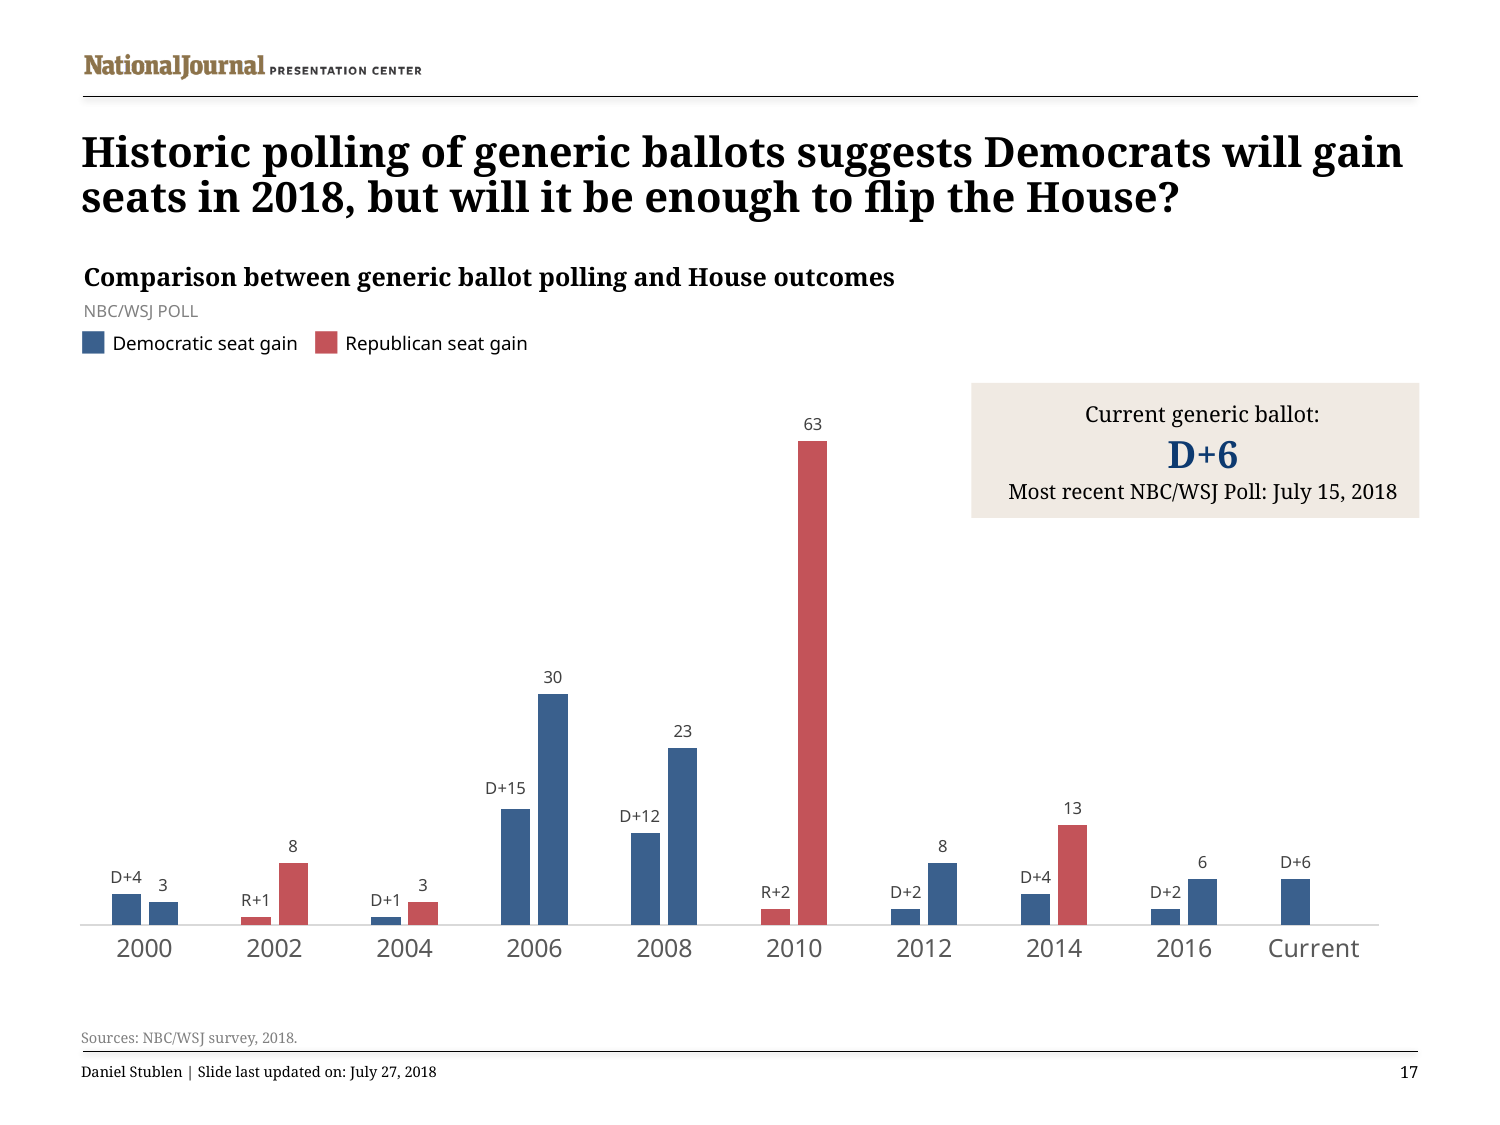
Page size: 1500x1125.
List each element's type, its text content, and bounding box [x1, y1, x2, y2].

text_box Sources: NBC/WSJ survey, 2018. [66, 998, 1420, 1054]
picture [82, 44, 425, 91]
text_box Current generic ballot: D+6 Most recent NBC/WSJ Poll: July 15, 2018 [1410, 381, 1421, 520]
text_box NBC/WSJ POLL [69, 293, 533, 329]
text_box Daniel Stublen | Slide last updated on: July 27, 2018 [66, 1053, 566, 1110]
slide_number 17 [1083, 1054, 1434, 1115]
text_box ■ Democratic seat gain ■ Republican seat gain [79, 321, 741, 357]
chart [52, 374, 1407, 978]
text_box Historic polling of generic ballots suggests Democrats will gain seats in 2018, but will it be enough to flip the House? [66, 124, 1446, 224]
text_box Comparison between generic ballot polling and House outcomes [68, 253, 1419, 299]
